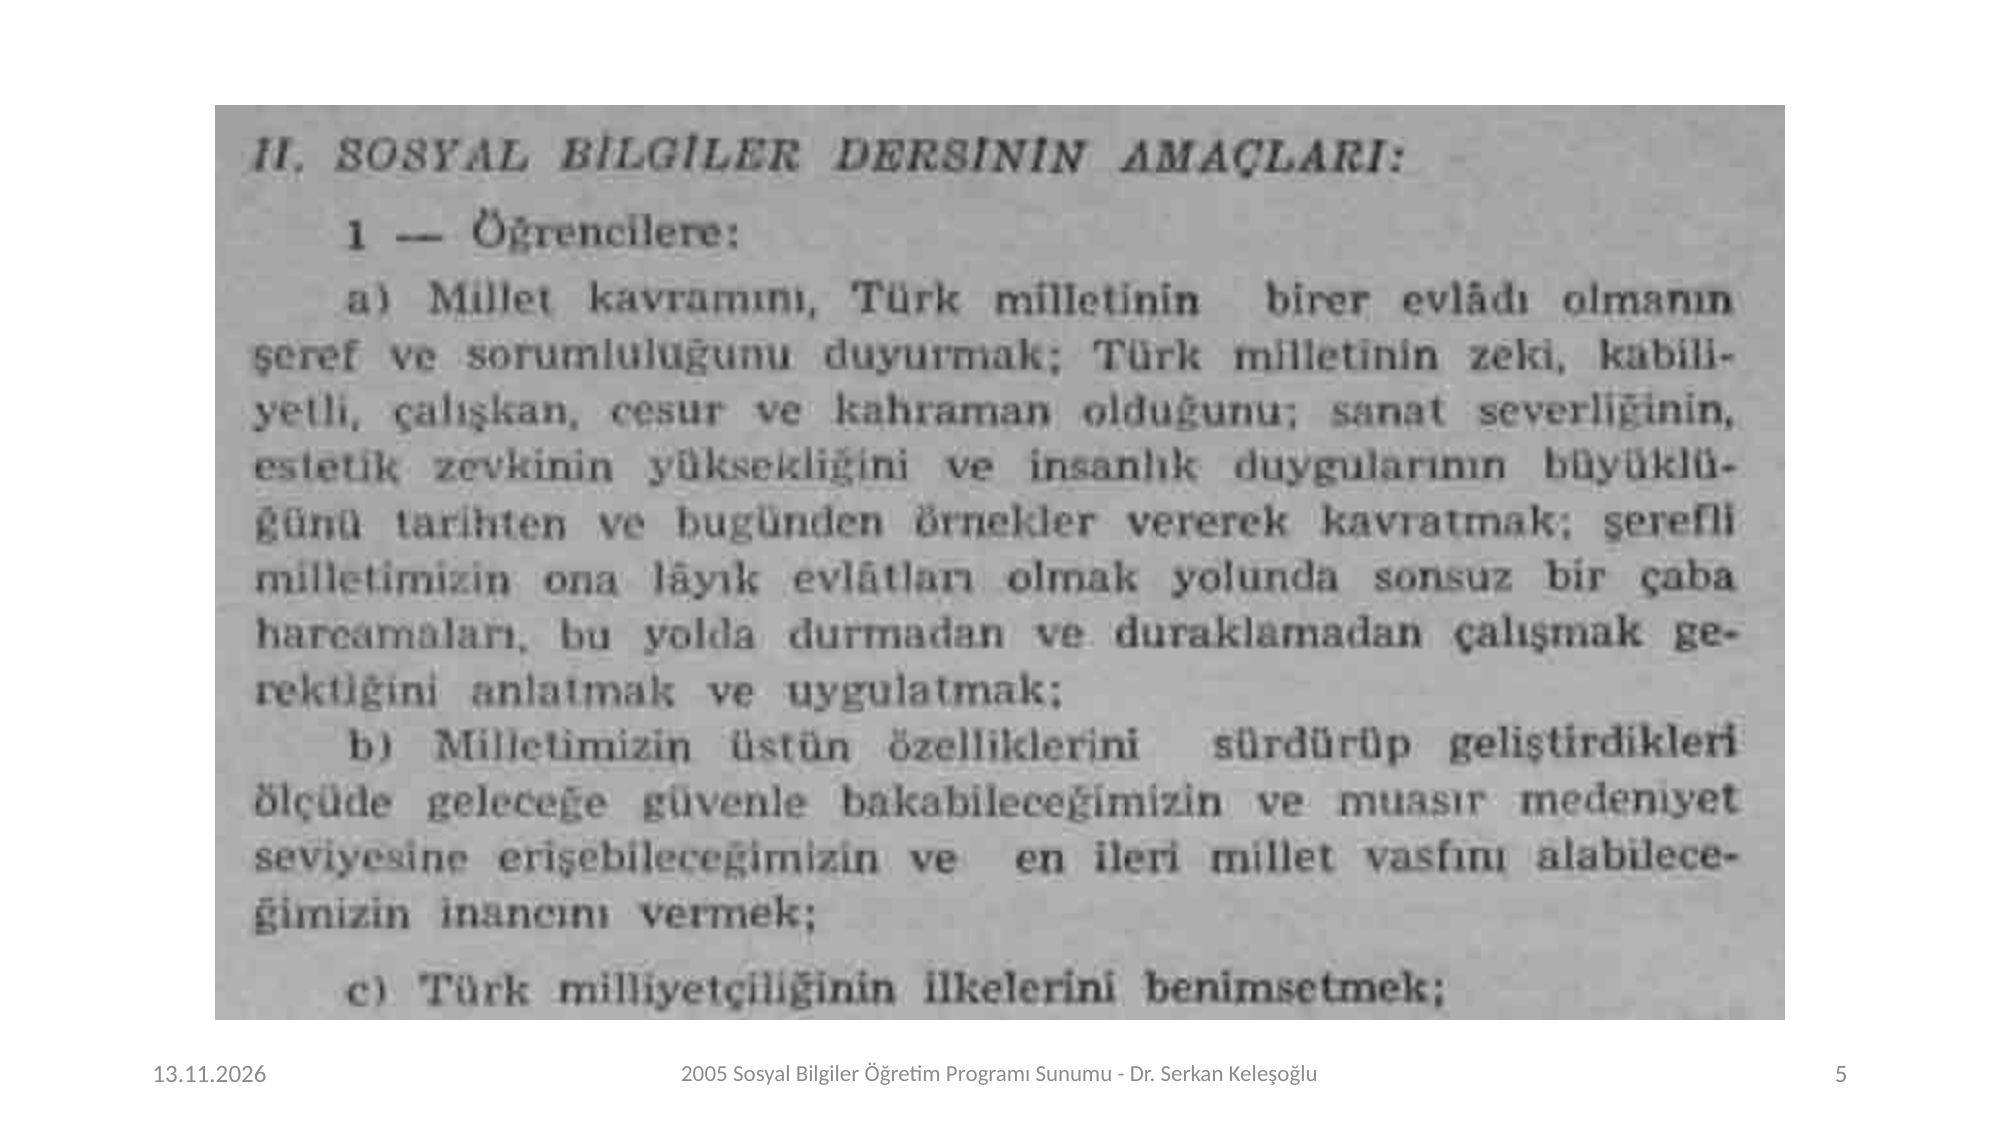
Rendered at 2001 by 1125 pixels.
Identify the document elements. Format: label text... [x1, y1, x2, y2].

picture [215, 105, 1785, 1020]
footer 2005 Sosyal Bilgiler Öğretim Programı Sunumu - Dr. Serkan Keleşoğlu [662, 1042, 1338, 1103]
slide_number 5 [1412, 1042, 1863, 1103]
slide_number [137, 1042, 588, 1103]
